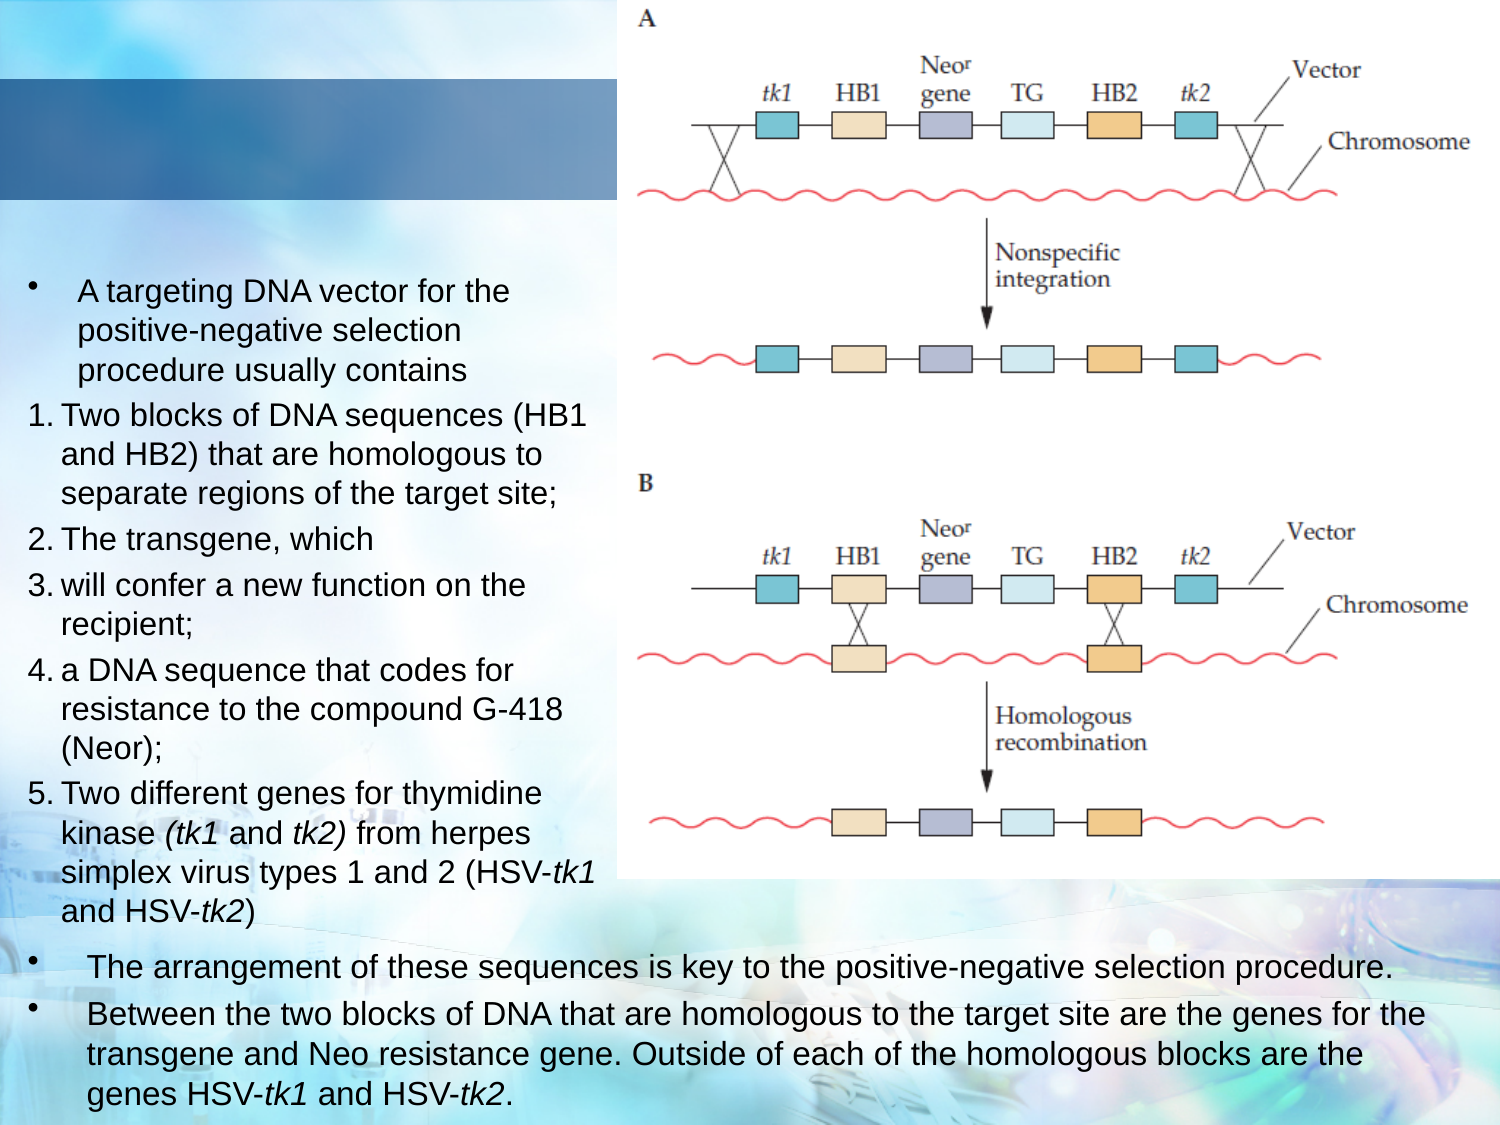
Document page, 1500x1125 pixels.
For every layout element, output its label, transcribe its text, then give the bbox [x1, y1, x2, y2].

text_box The arrangement of these sequences is key to the positive-negative selection procedure. Between the two blocks of DNA that are homologous to the target site are the genes for the transgene and Neo resistance gene. Outside of each of the homologous blocks are the genes HSV-tk1 and HSV-tk2. [12, 937, 1475, 1124]
list A targeting DNA vector for the positive-negative selection procedure usually contains Two blocks of DNA sequences (HB1 and HB2) that are homologous to separate regions of the target site; The transgene, which will confer a new function on the recipient; a DNA sequence that codes for resistance to the compound G-418 (Neor); Two different genes for thymidine kinase (tk1 and tk2) from herpes simplex virus types 1 and 2 (HSV-tk1 and HSV-tk2) [12, 262, 618, 937]
picture [0, 0, 1500, 1125]
